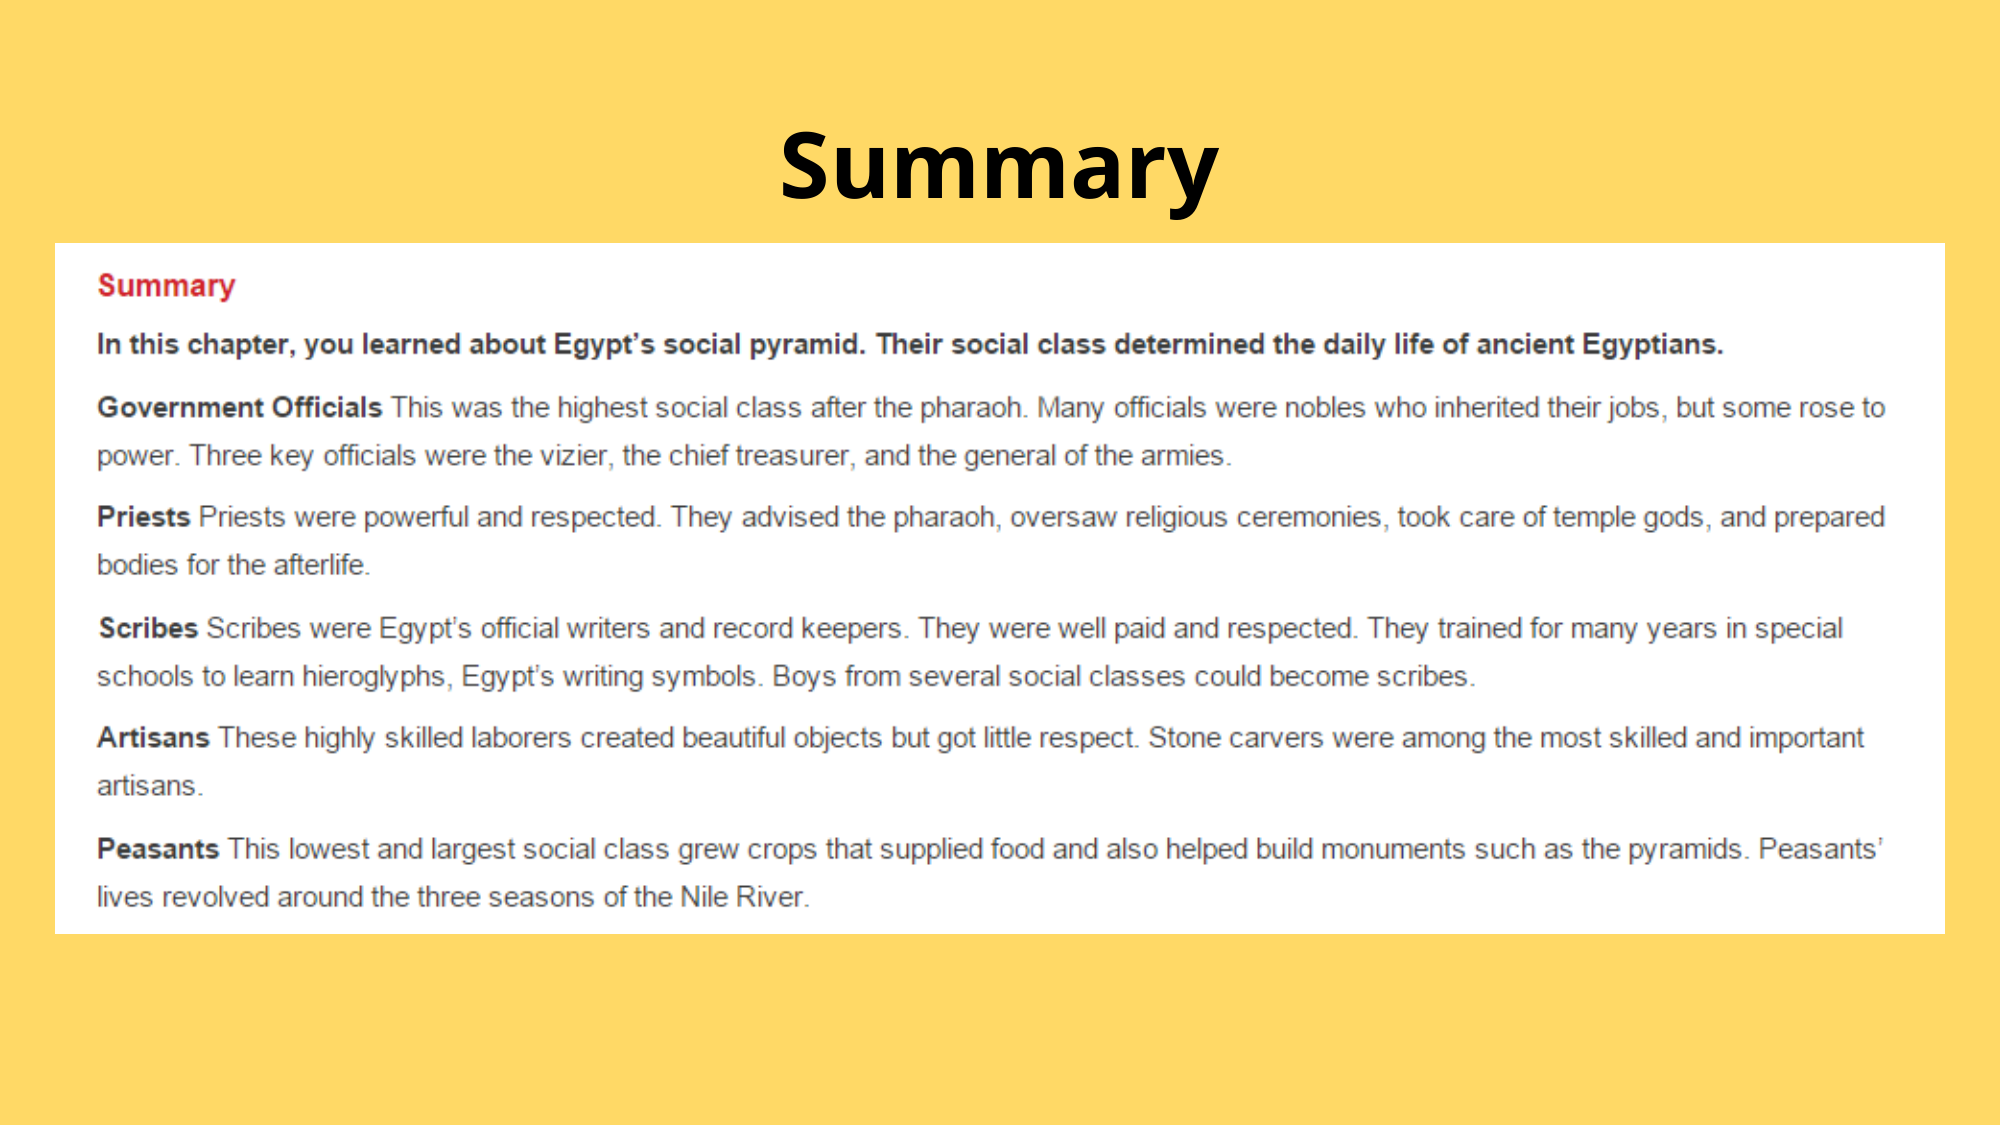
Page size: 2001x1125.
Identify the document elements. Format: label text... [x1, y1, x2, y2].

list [55, 243, 1945, 934]
title Summary [137, 59, 1863, 243]
